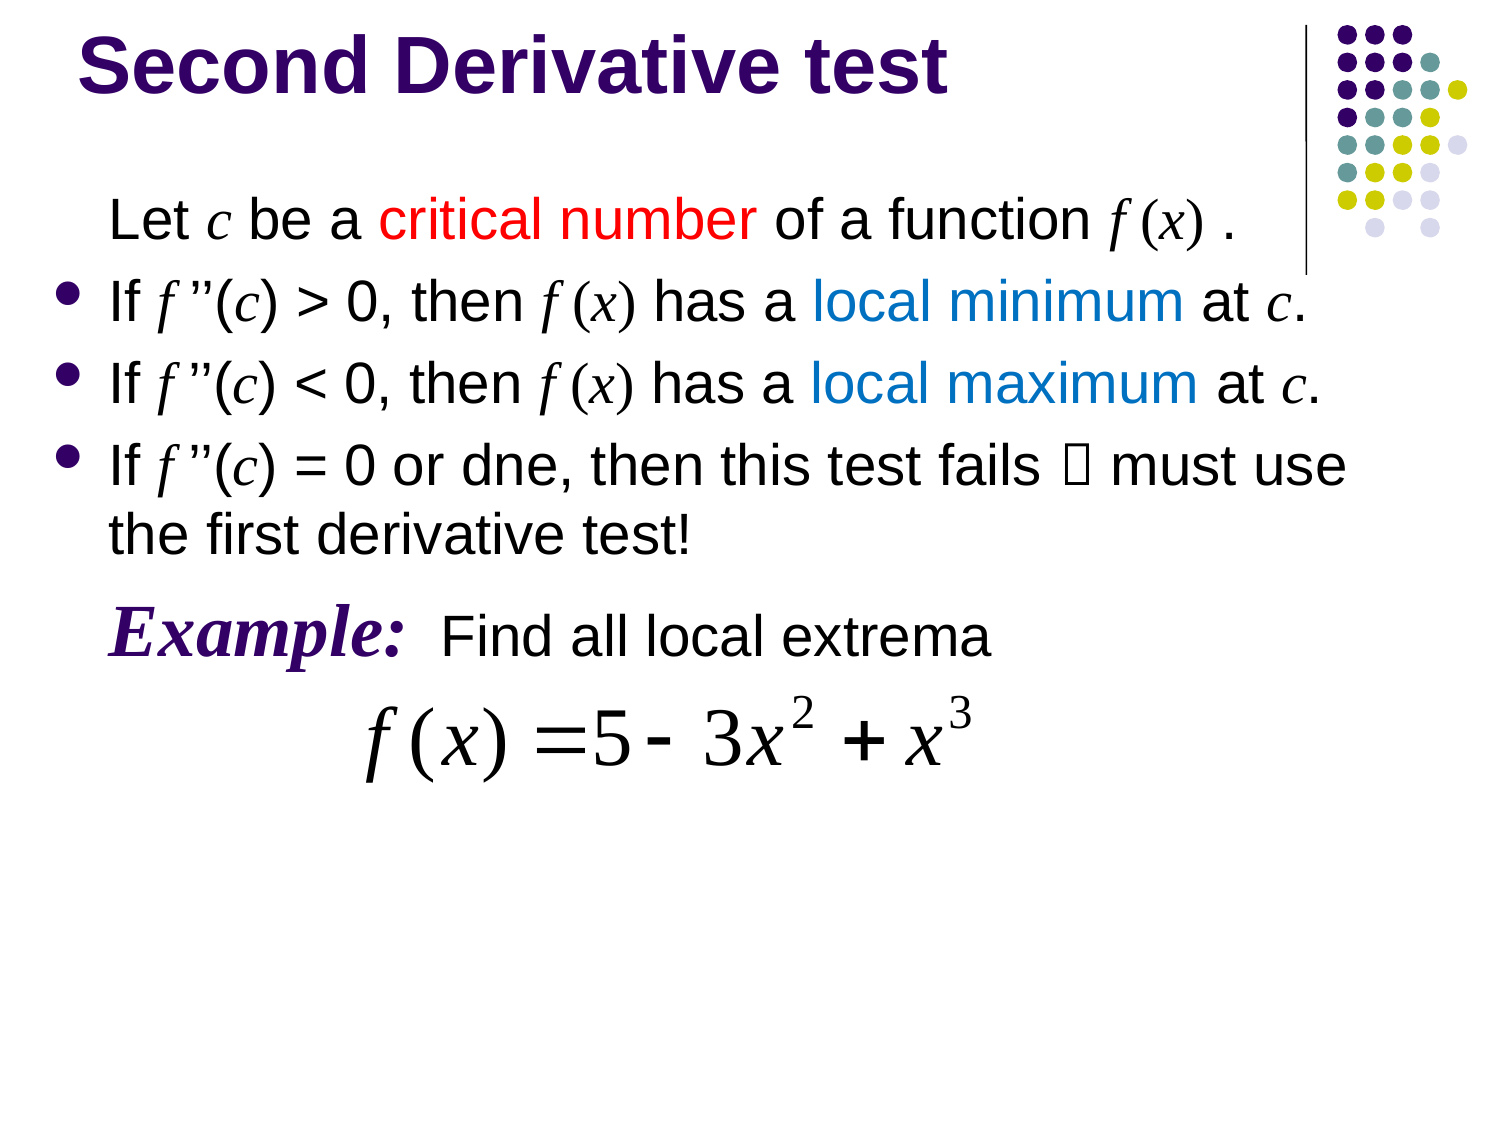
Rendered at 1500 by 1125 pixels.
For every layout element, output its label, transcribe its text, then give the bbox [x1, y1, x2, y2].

list Let c be a critical number of a function f (x) . If f ’’(c) > 0, then f (x) has a local minimum at c. If f ’’(c) < 0, then f (x) has a local maximum at c. If f ’’(c) = 0 or dne, then this test fails  must use the first derivative test! Example: Find all local extrema [37, 112, 1413, 1038]
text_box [337, 674, 989, 801]
title Second Derivative test [62, 1, 1301, 112]
